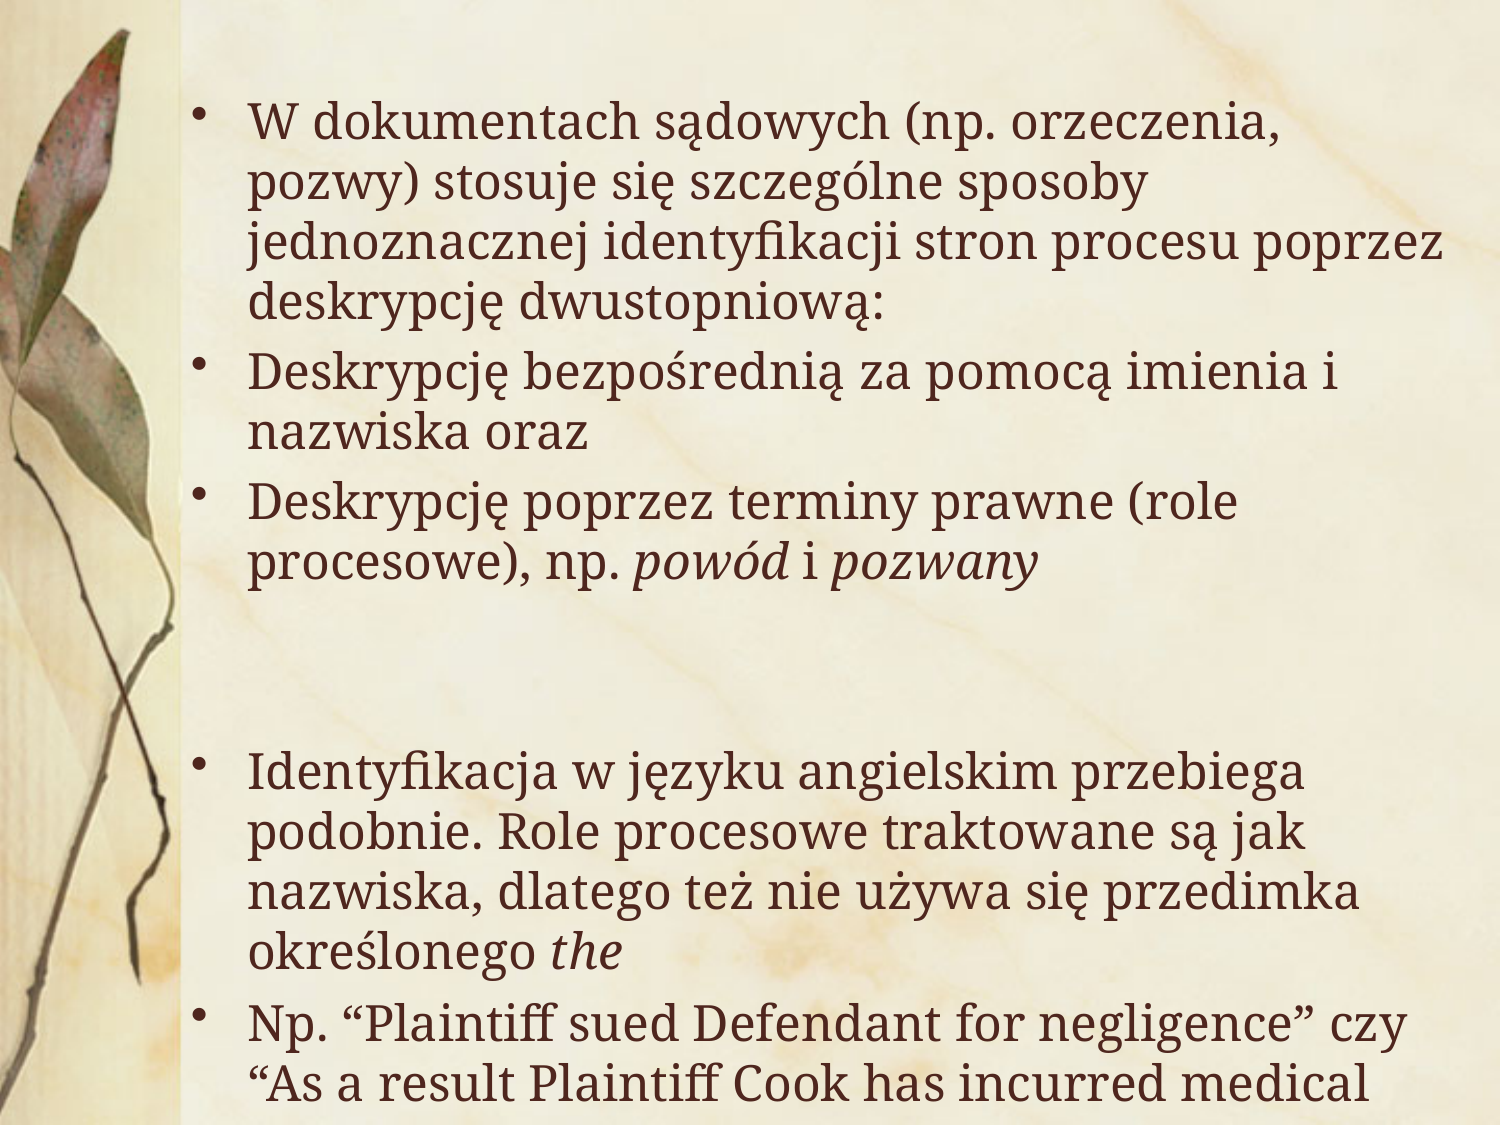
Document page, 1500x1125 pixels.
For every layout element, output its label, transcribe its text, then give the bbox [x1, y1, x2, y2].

list W dokumentach sądowych (np. orzeczenia, pozwy) stosuje się szczególne sposoby jednoznacznej identyfikacji stron procesu poprzez deskrypcję dwustopniową: Deskrypcję bezpośrednią za pomocą imienia i nazwiska oraz Deskrypcję poprzez terminy prawne (role procesowe), np. powód i pozwany Identyfikacja w języku angielskim przebiega podobnie. Role procesowe traktowane są jak nazwiska, dlatego też nie używa się przedimka określonego the Np. “Plaintiff sued Defendant for negligence” czy “As a result Plaintiff Cook has incurred medical expenses” [175, 81, 1466, 1125]
picture [0, 0, 1500, 1125]
